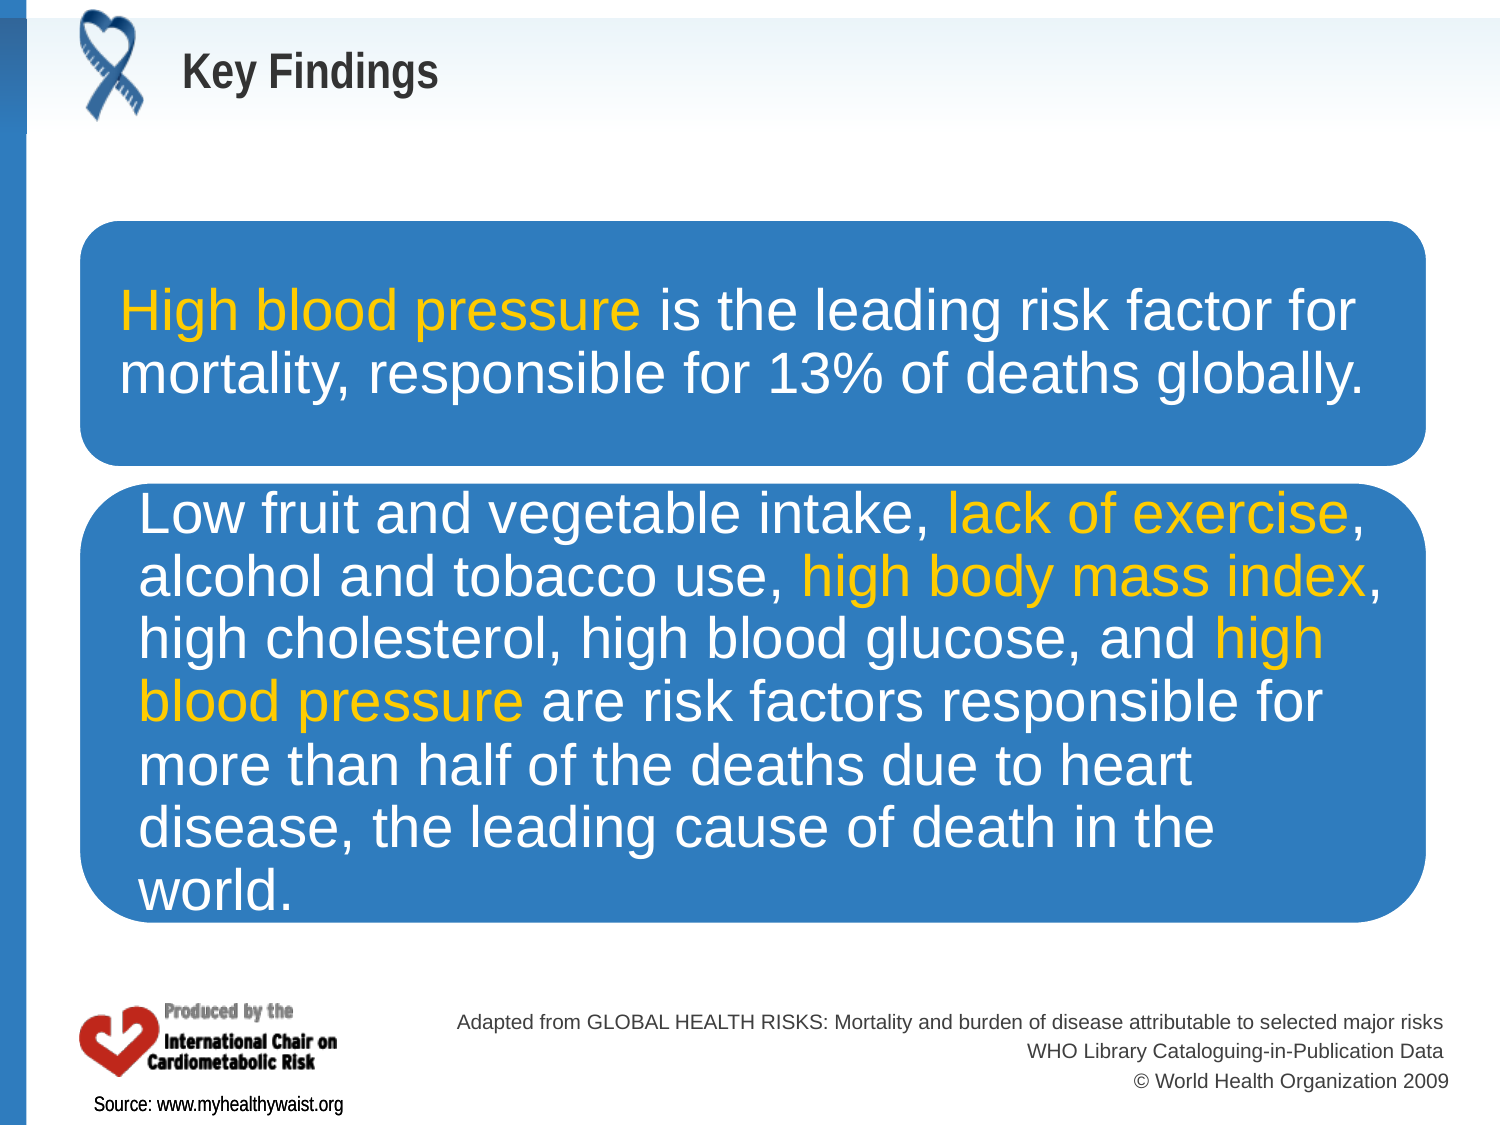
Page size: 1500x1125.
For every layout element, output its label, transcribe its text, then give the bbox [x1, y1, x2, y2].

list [77, 160, 1429, 983]
picture [79, 1003, 337, 1077]
picture [79, 9, 144, 122]
title Key Findings [166, 30, 1429, 107]
text_box Adapted from GLOBAL HEALTH RISKS: Mortality and burden of disease attributable to selected major risks WHO Library Cataloguing-in-Publication Data © World Health Organization 2009 [348, 1001, 1464, 1093]
